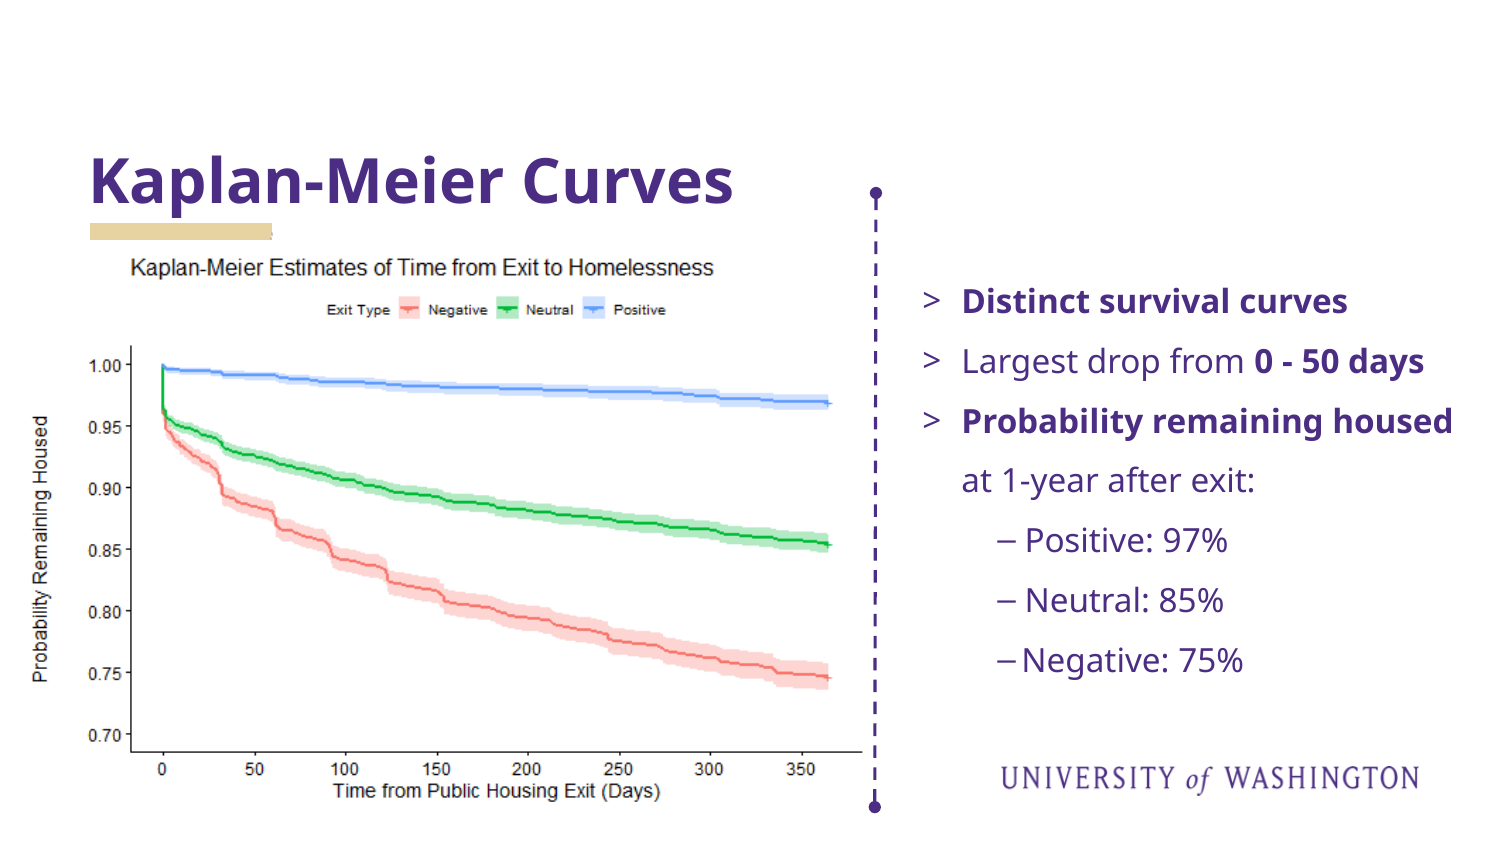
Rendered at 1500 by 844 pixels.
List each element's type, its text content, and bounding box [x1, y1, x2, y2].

picture [1001, 766, 1419, 796]
list Distinct survival curves Largest drop from 0 - 50 days Probability remaining housed at 1-year after exit: Positive: 97% Neutral: 85% Negative: 75% [886, 252, 1495, 682]
picture [90, 224, 273, 240]
title Kaplan-Meier Curves [73, 60, 1419, 224]
picture [23, 251, 869, 814]
